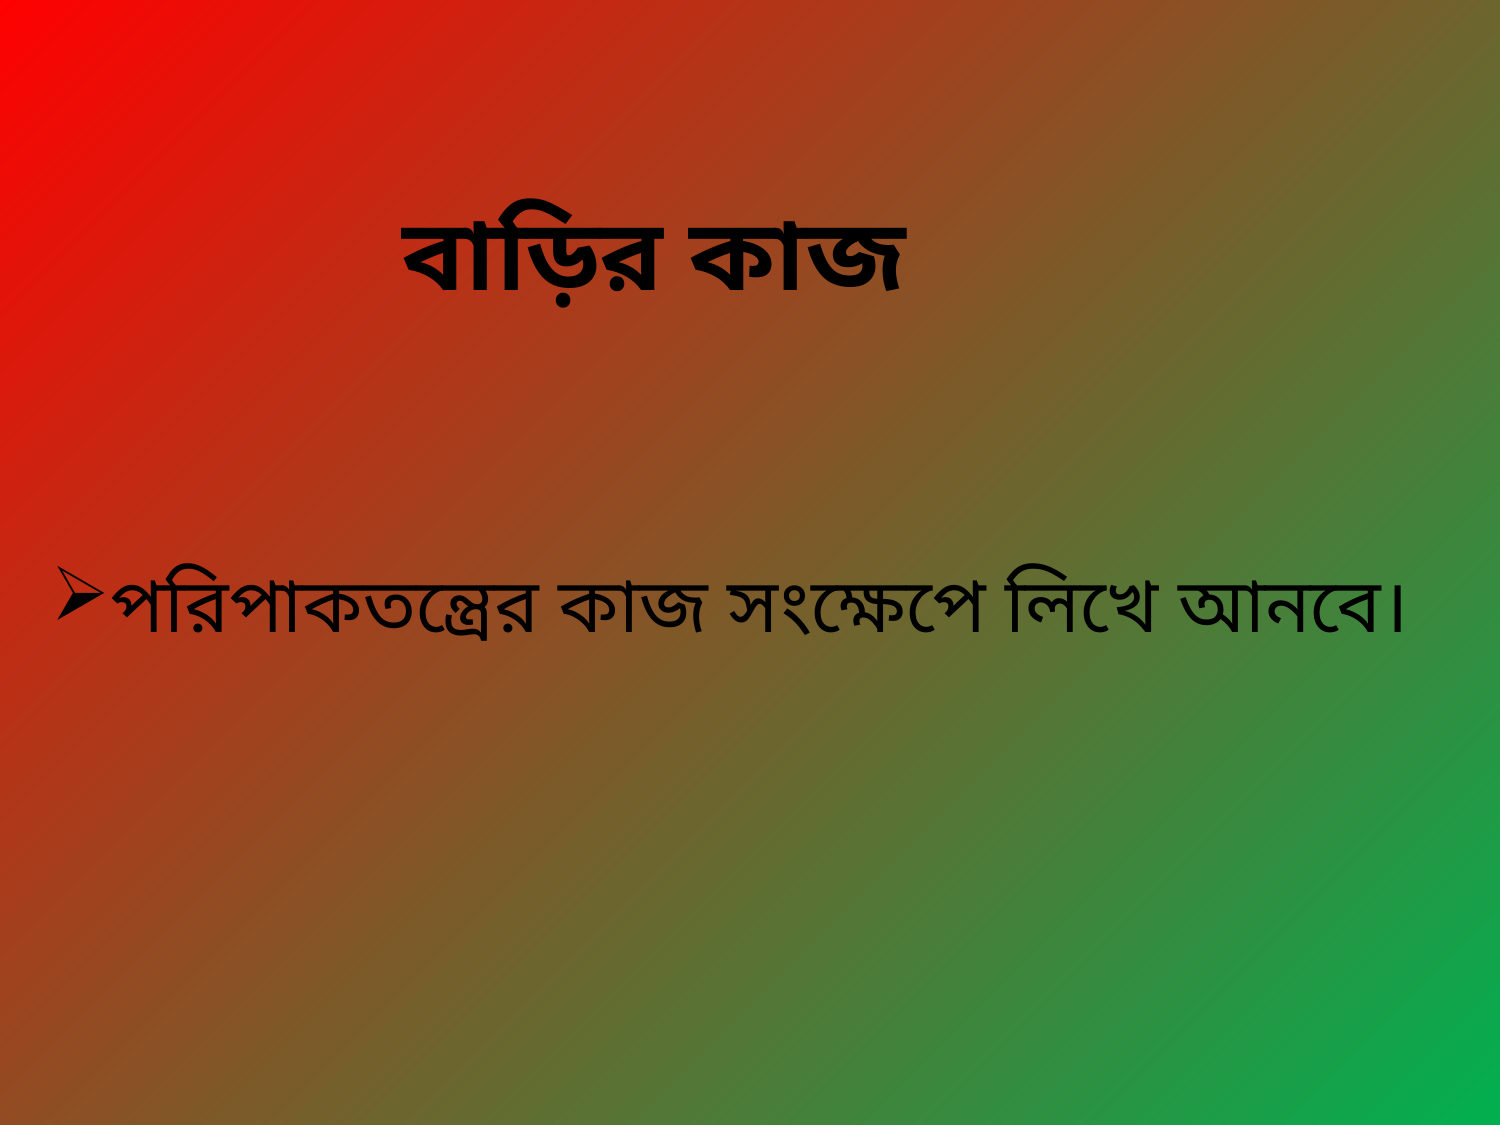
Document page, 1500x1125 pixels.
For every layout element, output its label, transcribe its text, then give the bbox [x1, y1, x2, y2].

text_box পরিপাকতন্ত্রের কাজ সংক্ষেপে লিখে আনবে। [36, 550, 1500, 655]
text_box বাড়ির কাজ [388, 183, 947, 319]
